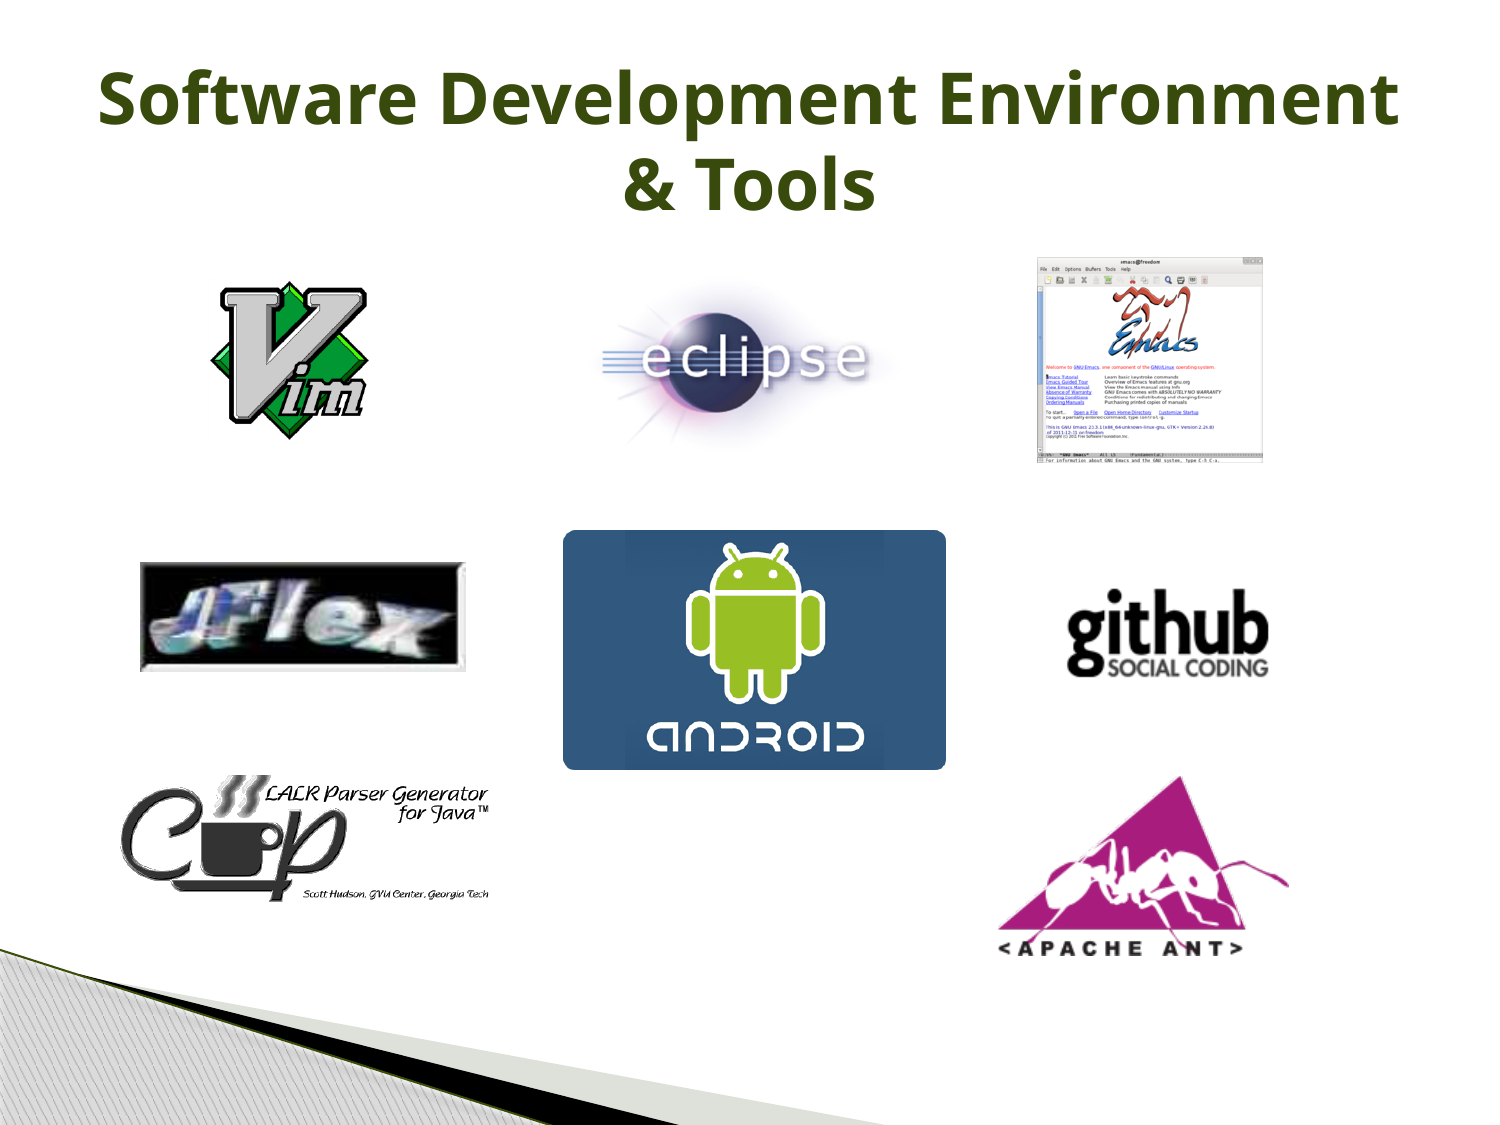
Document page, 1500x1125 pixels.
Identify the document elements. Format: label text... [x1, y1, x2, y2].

picture [208, 278, 372, 442]
title Software Development Environment & Tools [75, 45, 1425, 233]
picture [139, 562, 466, 672]
picture [112, 775, 494, 903]
picture [559, 228, 926, 493]
picture [998, 775, 1289, 956]
picture [1037, 257, 1263, 464]
picture [1035, 501, 1304, 770]
picture [562, 530, 946, 770]
